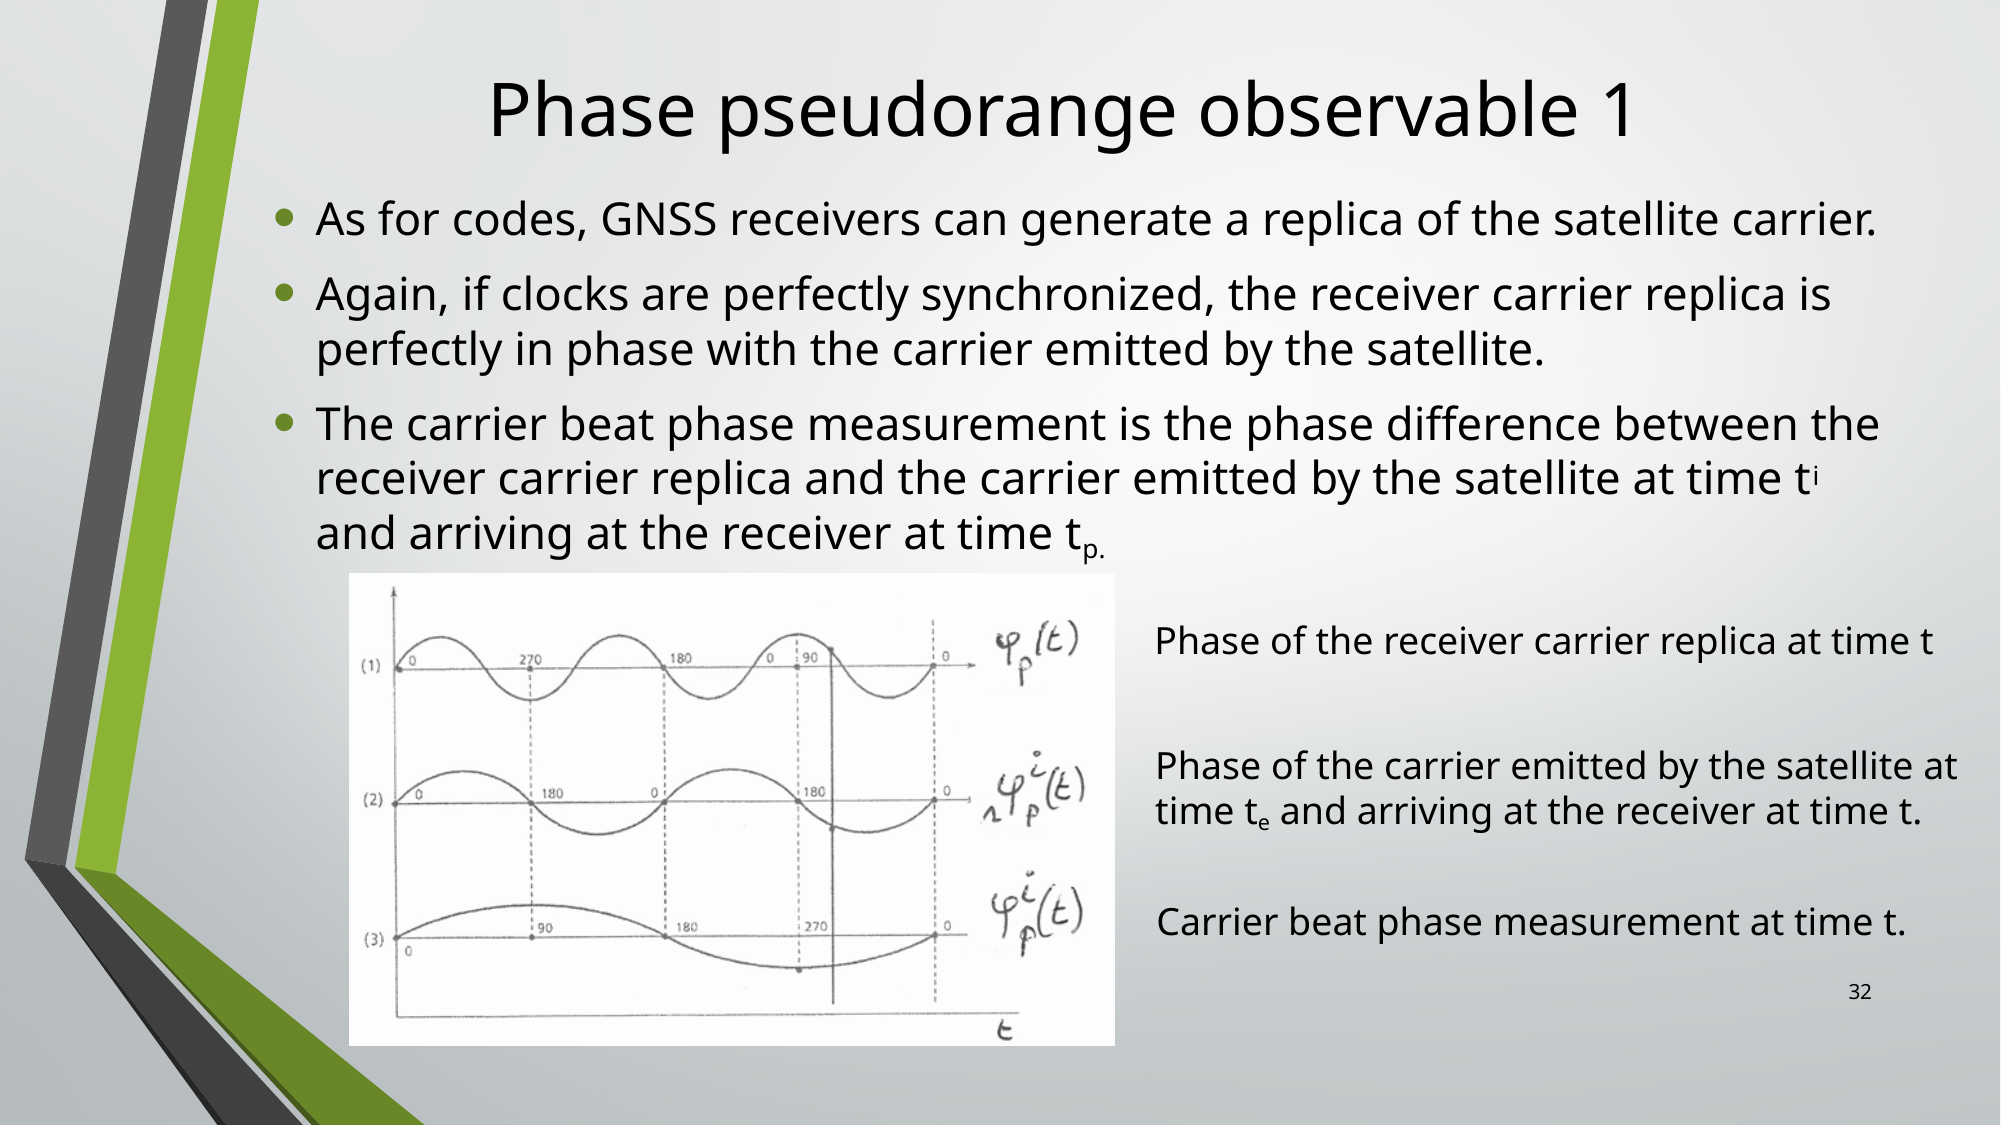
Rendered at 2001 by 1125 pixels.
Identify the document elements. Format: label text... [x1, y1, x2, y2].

text_box Carrier beat phase measurement at time t. [1141, 890, 1923, 950]
text_box Phase of the carrier emitted by the satellite at time te and arriving at the receiver at time t. [1140, 734, 1974, 843]
picture [349, 573, 1116, 1046]
list As for codes, GNSS receivers can generate a replica of the satellite carrier. Again, if clocks are perfectly synchronized, the receiver carrier replica is perfectly in phase with the carrier emitted by the satellite. The carrier beat phase measurement is the phase difference between the receiver carrier replica and the carrier emitted by the satellite at time ti and arriving at the receiver at time tp. [257, 180, 1902, 574]
text_box Phase of the receiver carrier replica at time t [1139, 609, 1950, 670]
title Phase pseudorange observable 1 [243, 55, 1887, 159]
slide_number 32 [1796, 962, 1887, 1023]
